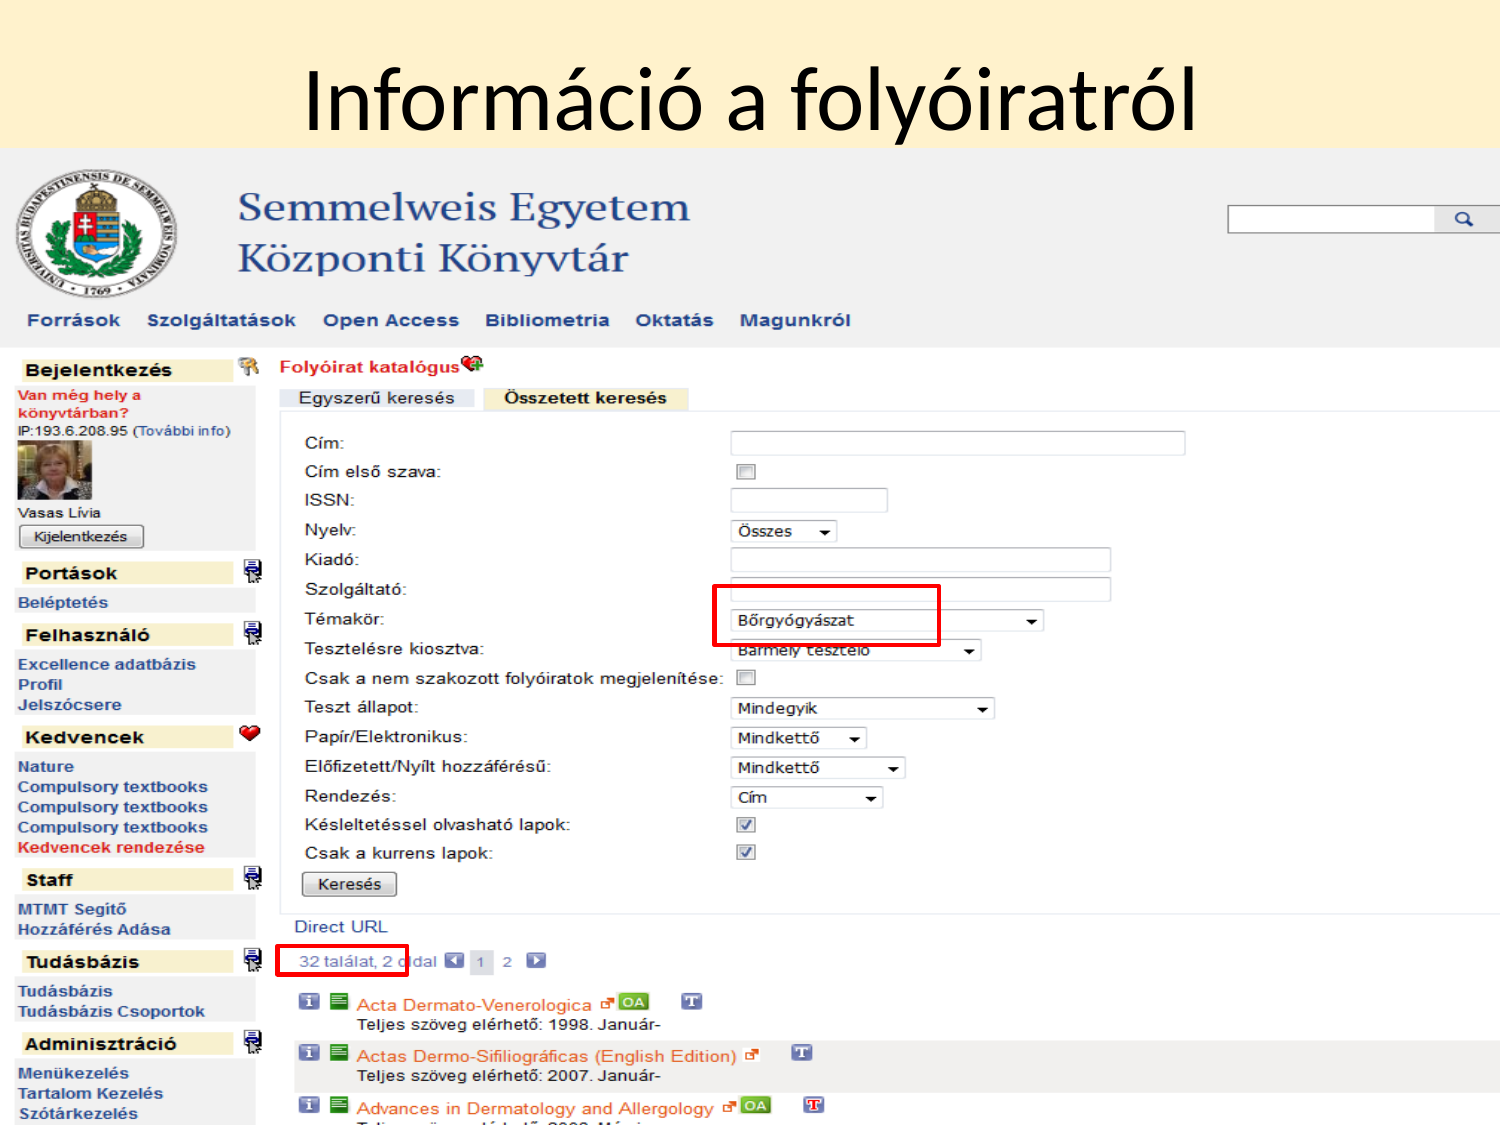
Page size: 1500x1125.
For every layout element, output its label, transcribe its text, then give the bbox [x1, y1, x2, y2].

title Információ a folyóiratról [76, 0, 1427, 147]
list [0, 148, 1500, 1125]
